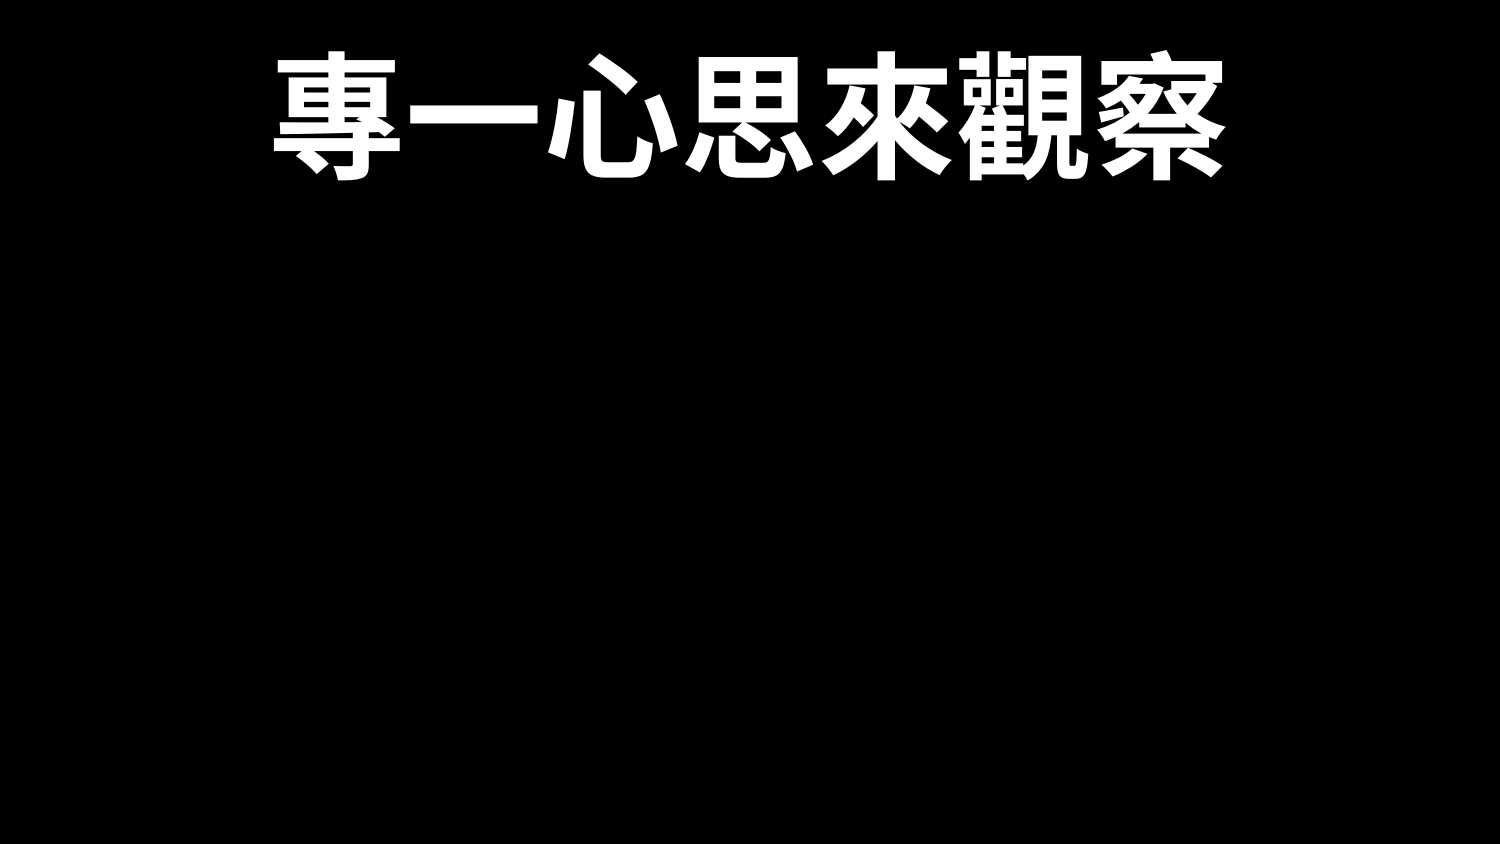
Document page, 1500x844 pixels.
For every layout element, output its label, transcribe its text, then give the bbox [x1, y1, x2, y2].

title 專一心思來觀察 [112, 23, 1388, 205]
